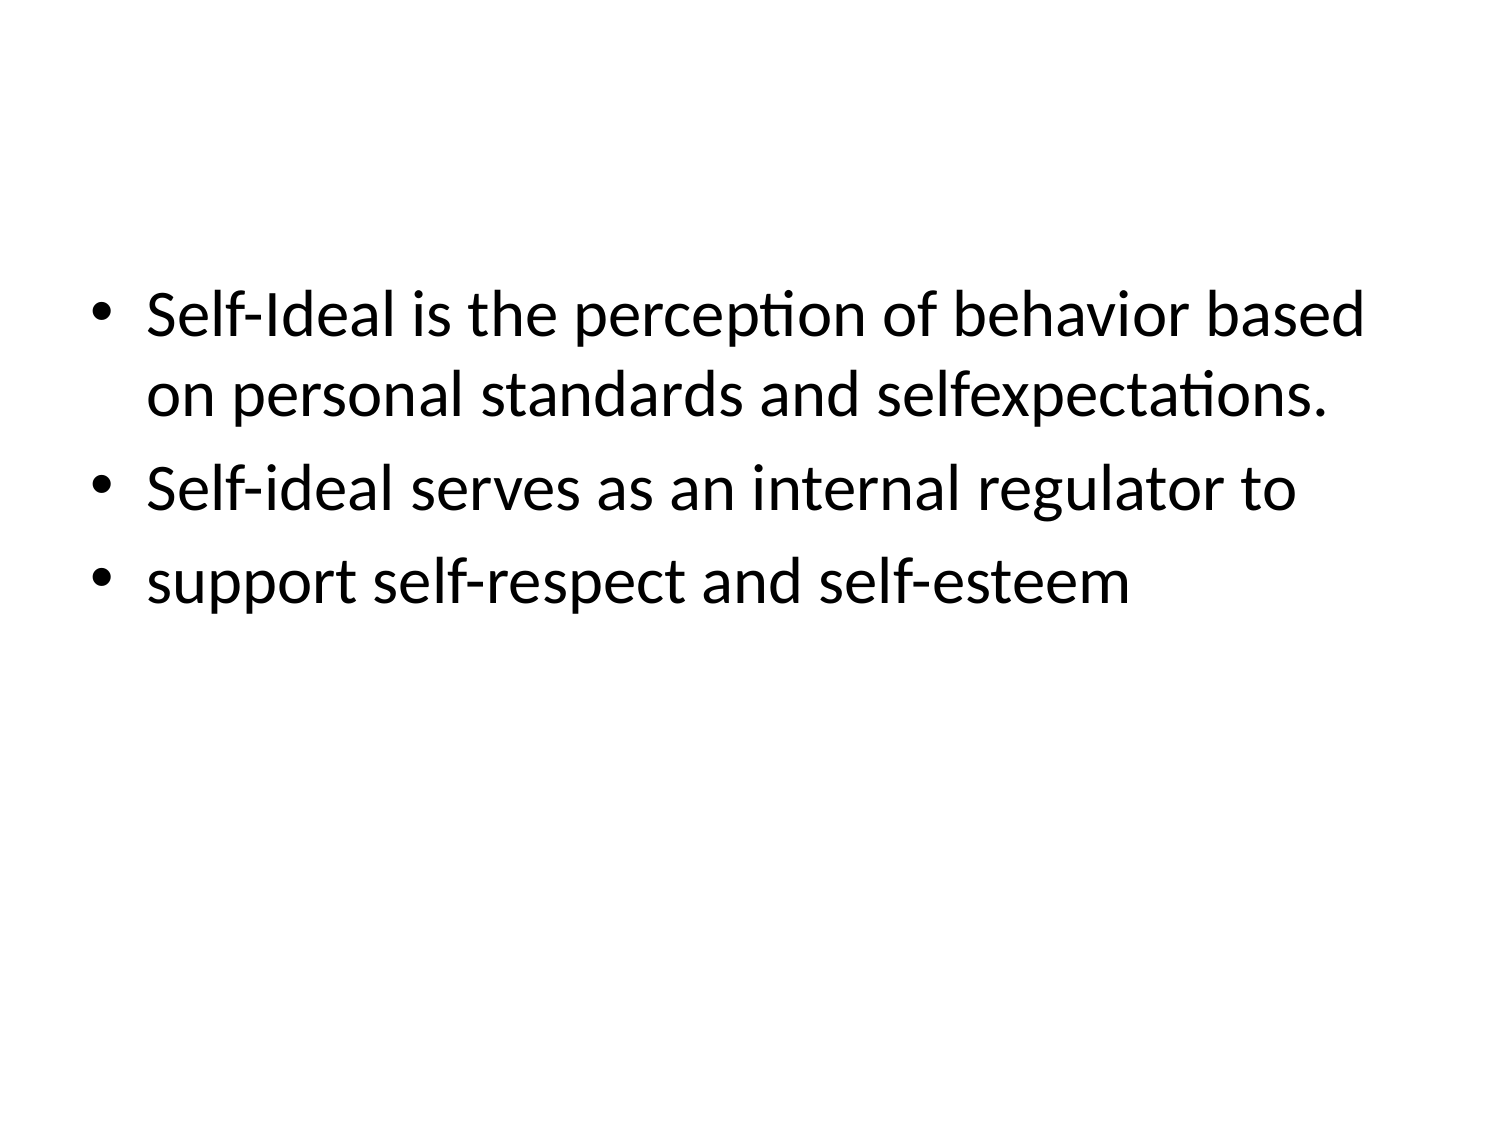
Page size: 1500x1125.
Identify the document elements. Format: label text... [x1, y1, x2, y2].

list Self-Ideal is the perception of behavior based on personal standards and selfexpectations. Self-ideal serves as an internal regulator to support self-respect and self-esteem [75, 262, 1425, 1005]
